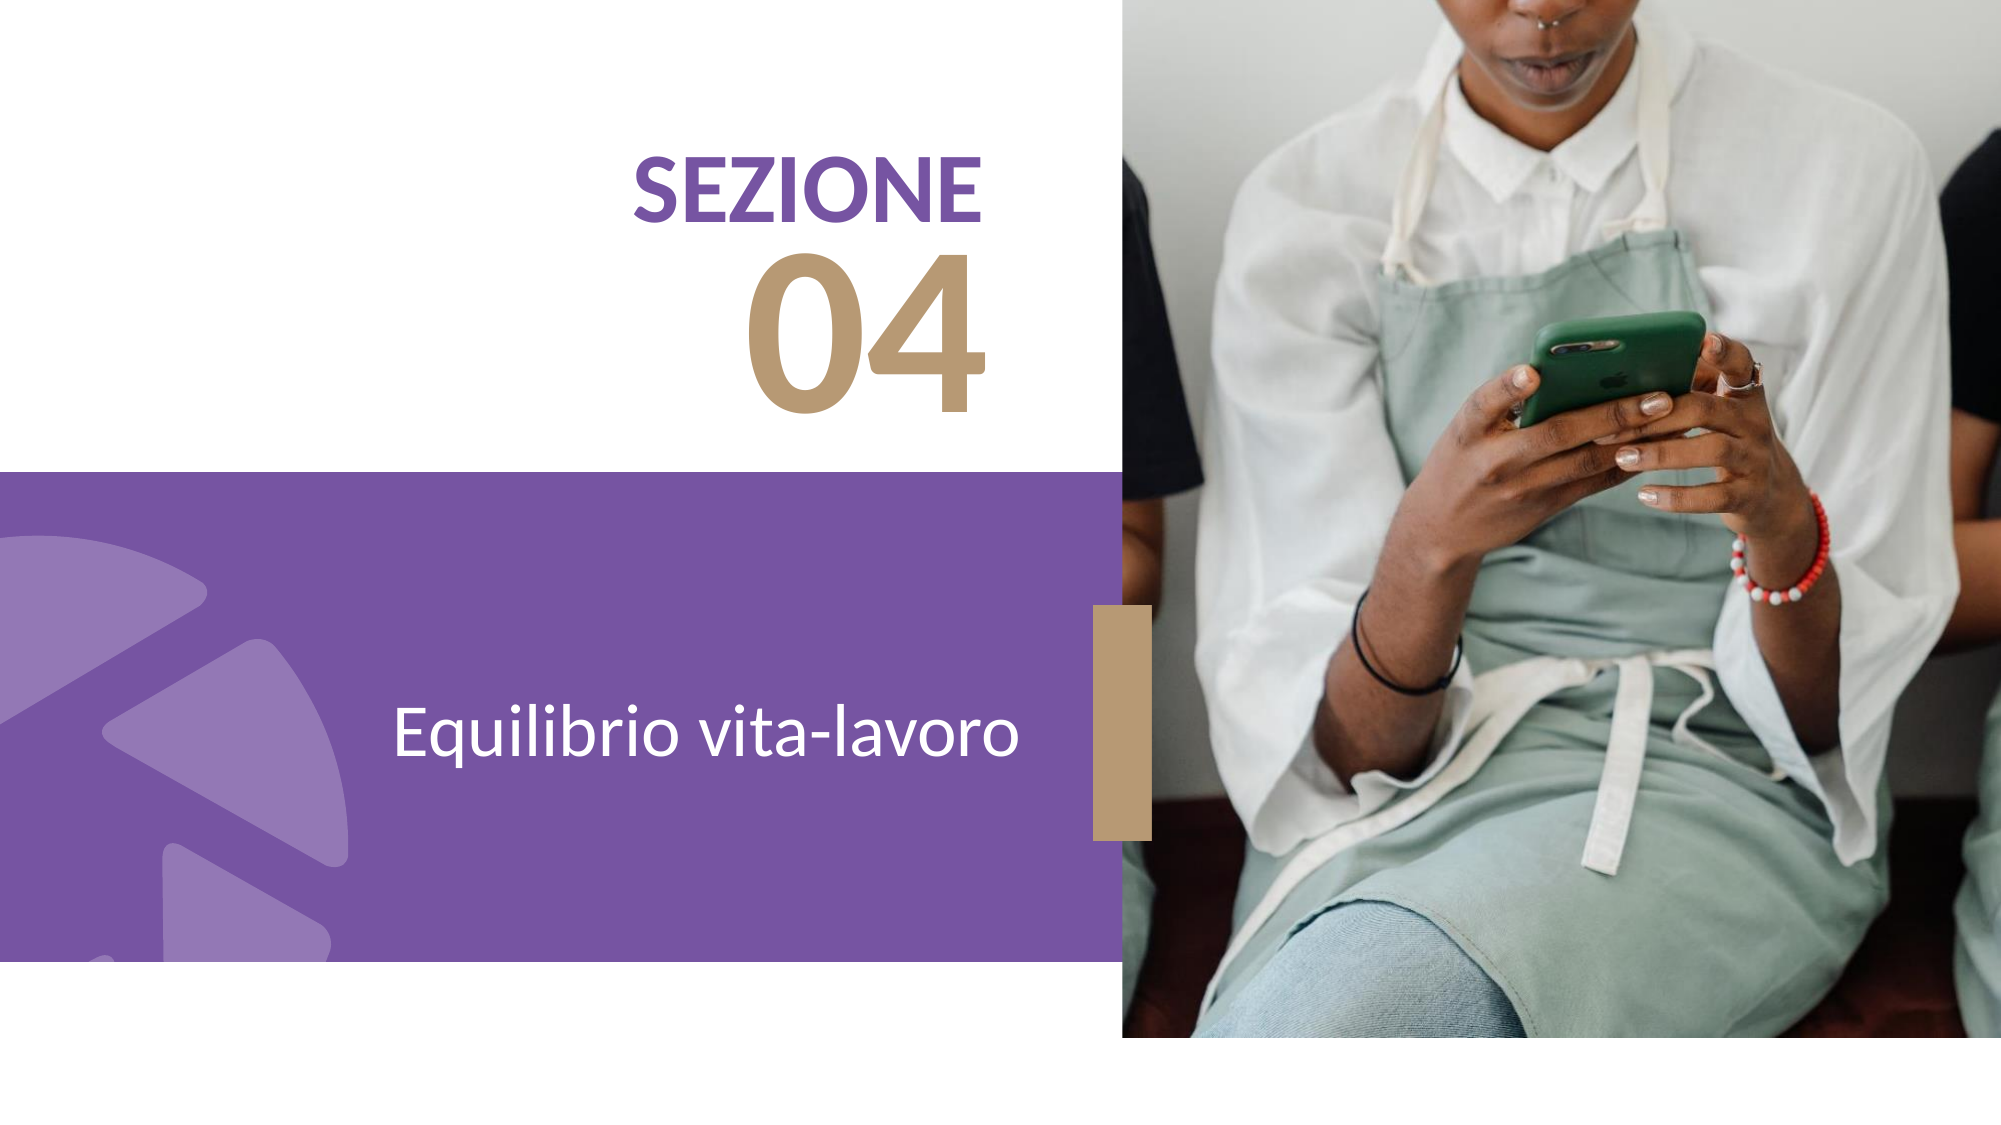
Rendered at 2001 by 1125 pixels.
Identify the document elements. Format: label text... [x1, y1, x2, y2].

picture [1122, 0, 2001, 1038]
list SEZIONE [302, 115, 1000, 261]
list Equilibrio vita-lavoro [115, 674, 1037, 834]
list 04 [302, 163, 1005, 288]
